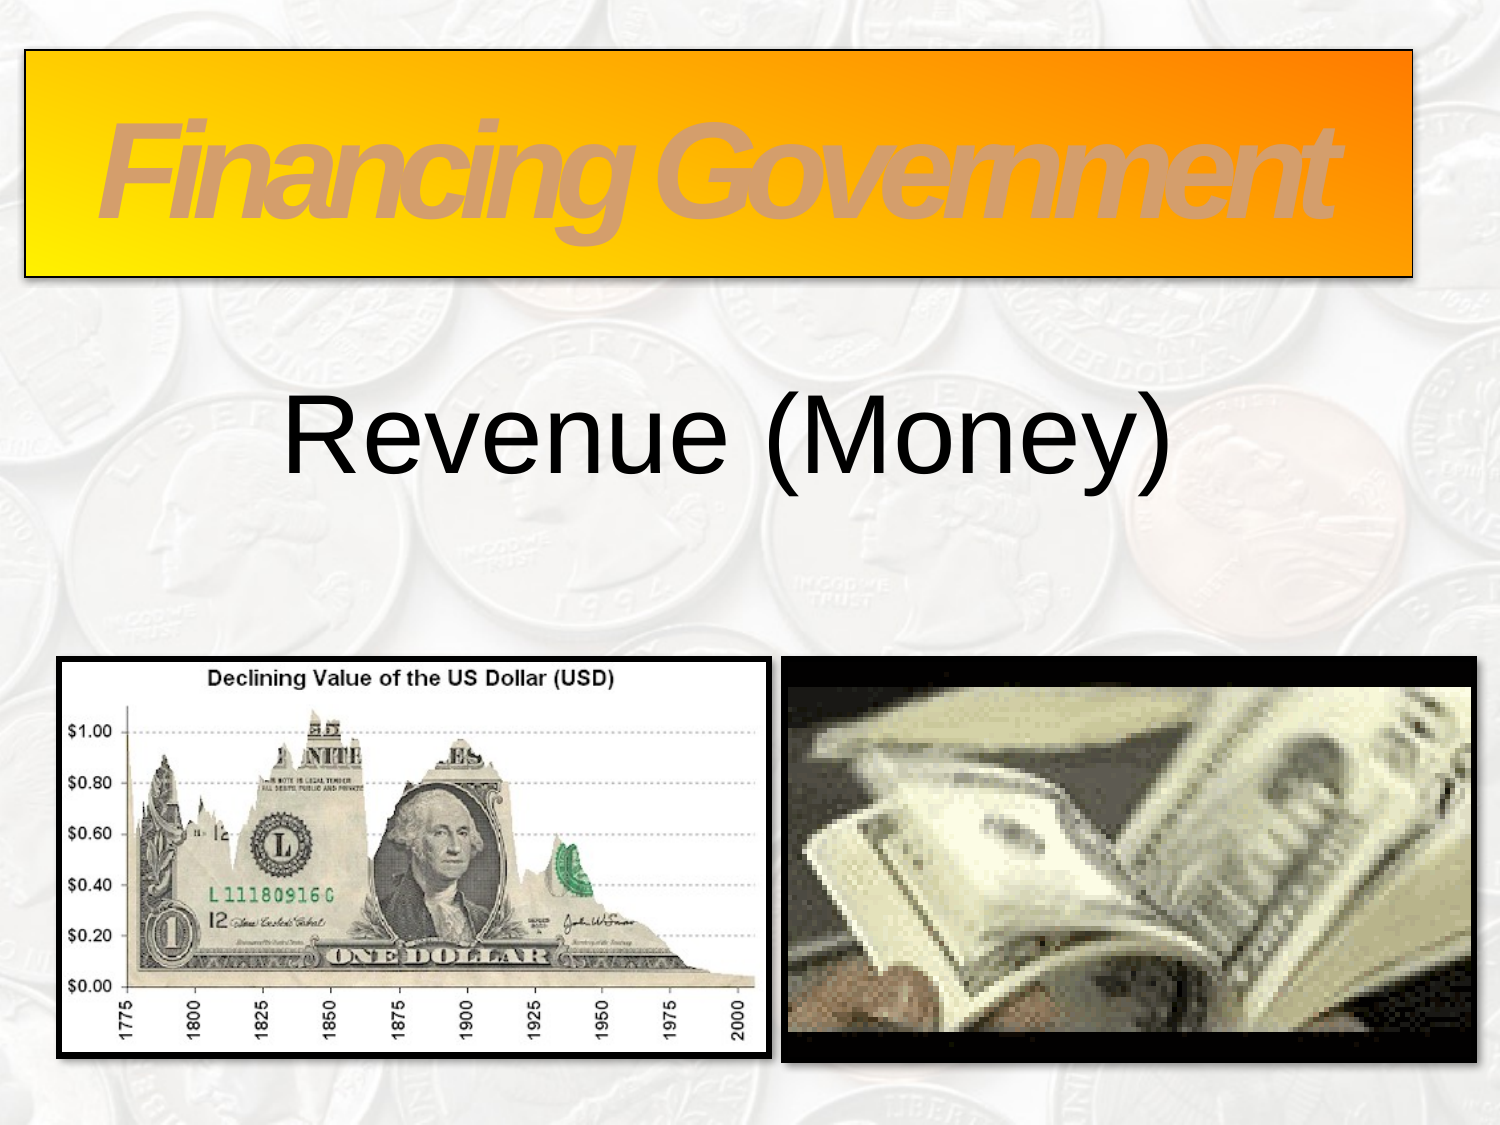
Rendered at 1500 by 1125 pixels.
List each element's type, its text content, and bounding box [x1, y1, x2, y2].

picture [0, 0, 1500, 1125]
list Financing Government [24, 49, 1413, 278]
title Revenue (Money) [149, 312, 1306, 563]
